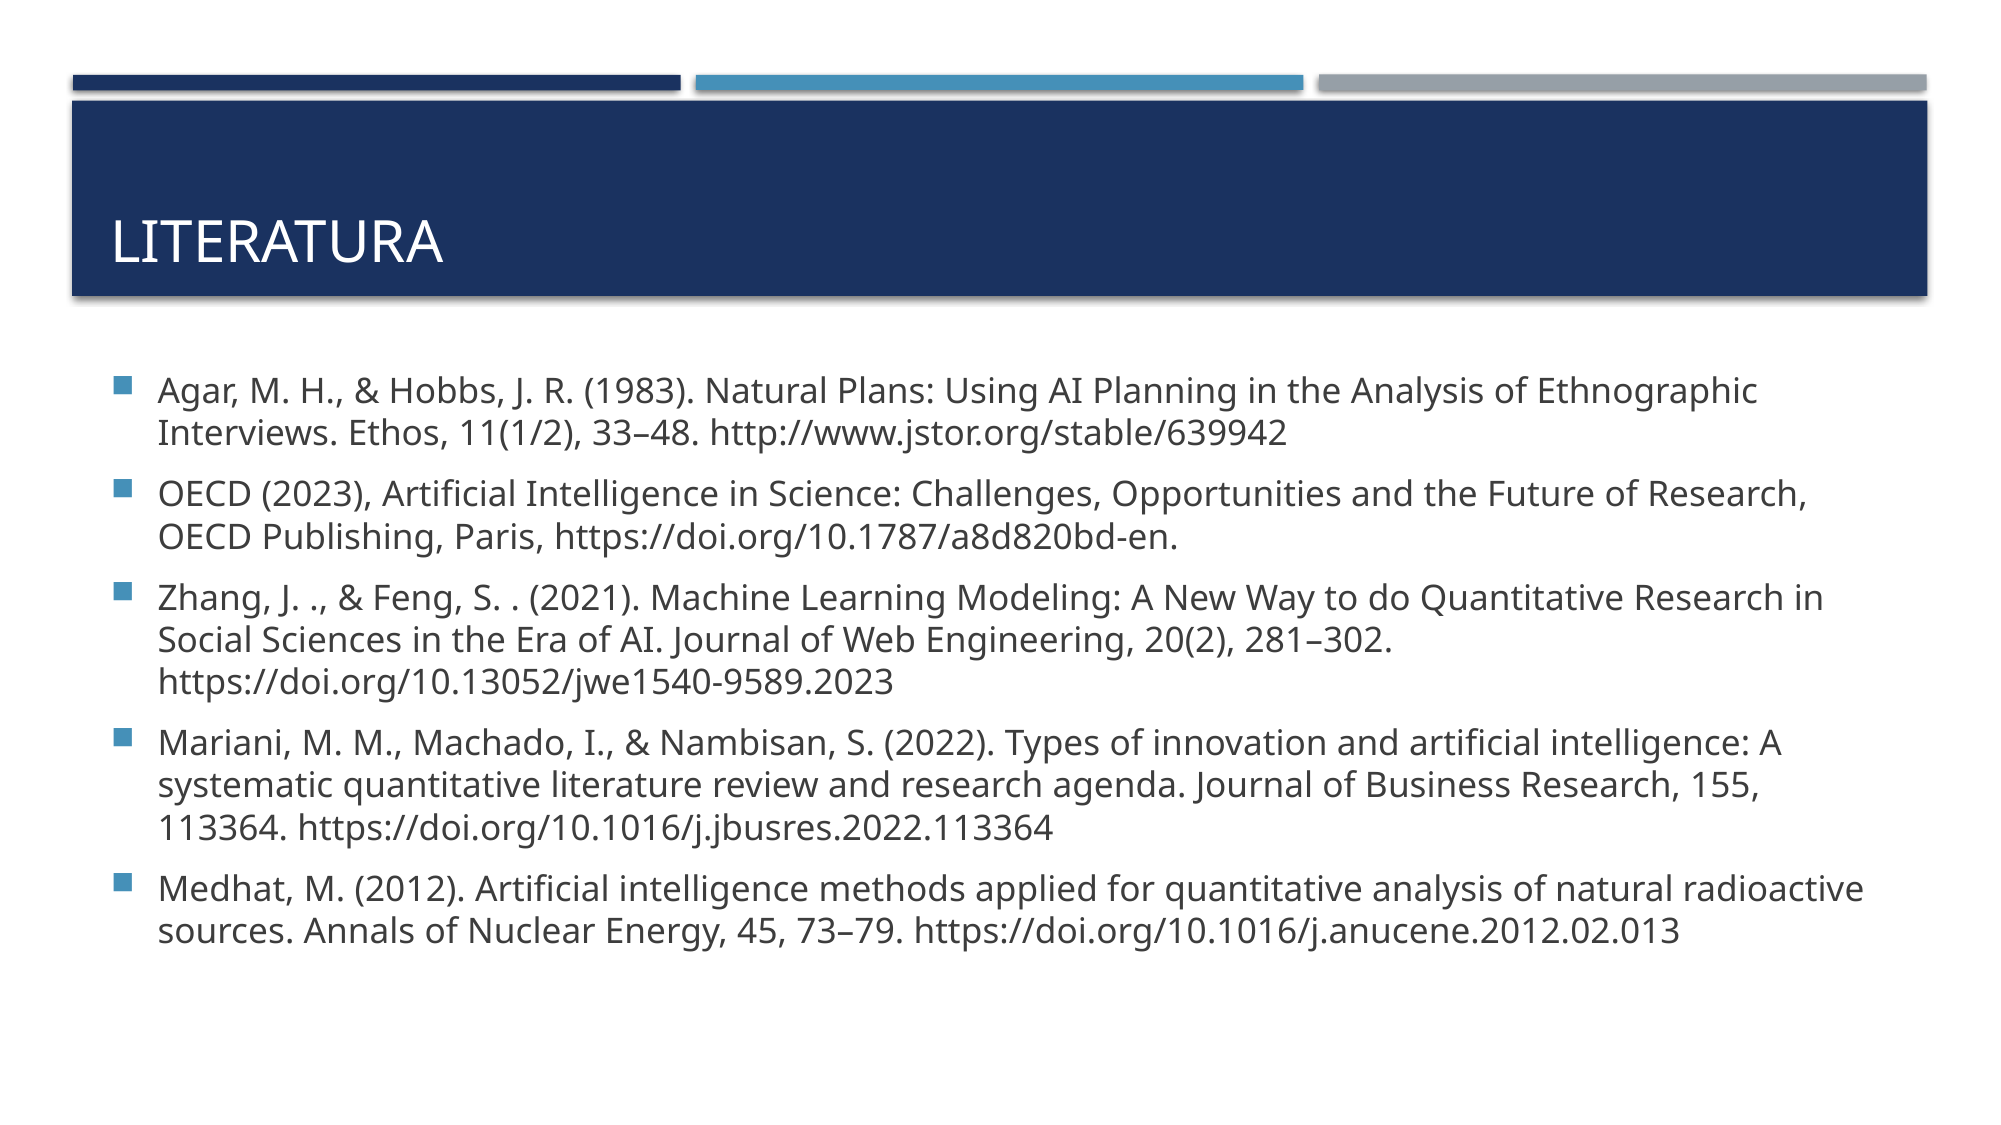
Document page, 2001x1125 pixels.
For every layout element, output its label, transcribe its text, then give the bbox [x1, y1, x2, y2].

title LITERATURA [95, 115, 1905, 282]
list Agar, M. H., & Hobbs, J. R. (1983). Natural Plans: Using AI Planning in the Analysis of Ethnographic Interviews. Ethos, 11(1/2), 33–48. http://www.jstor.org/stable/639942​ OECD (2023), Artificial Intelligence in Science: Challenges, Opportunities and the Future of Research, OECD Publishing, Paris, https://doi.org/10.1787/a8d820bd-en.​ Zhang, J. ., & Feng, S. . (2021). Machine Learning Modeling: A New Way to do Quantitative Research in Social Sciences in the Era of AI. Journal of Web Engineering, 20(2), 281–302. https://doi.org/10.13052/jwe1540-9589.2023​ Mariani, M. M., Machado, I., & Nambisan, S. (2022). Types of innovation and artificial intelligence: A systematic quantitative literature review and research agenda. Journal of Business Research, 155, 113364. https://doi.org/10.1016/j.jbusres.2022.113364​ Medhat, M. (2012). Artificial intelligence methods applied for quantitative analysis of natural radioactive sources. Annals of Nuclear Energy, 45, 73–79. https://doi.org/10.1016/j.anucene.2012.02.013 [95, 357, 1905, 962]
